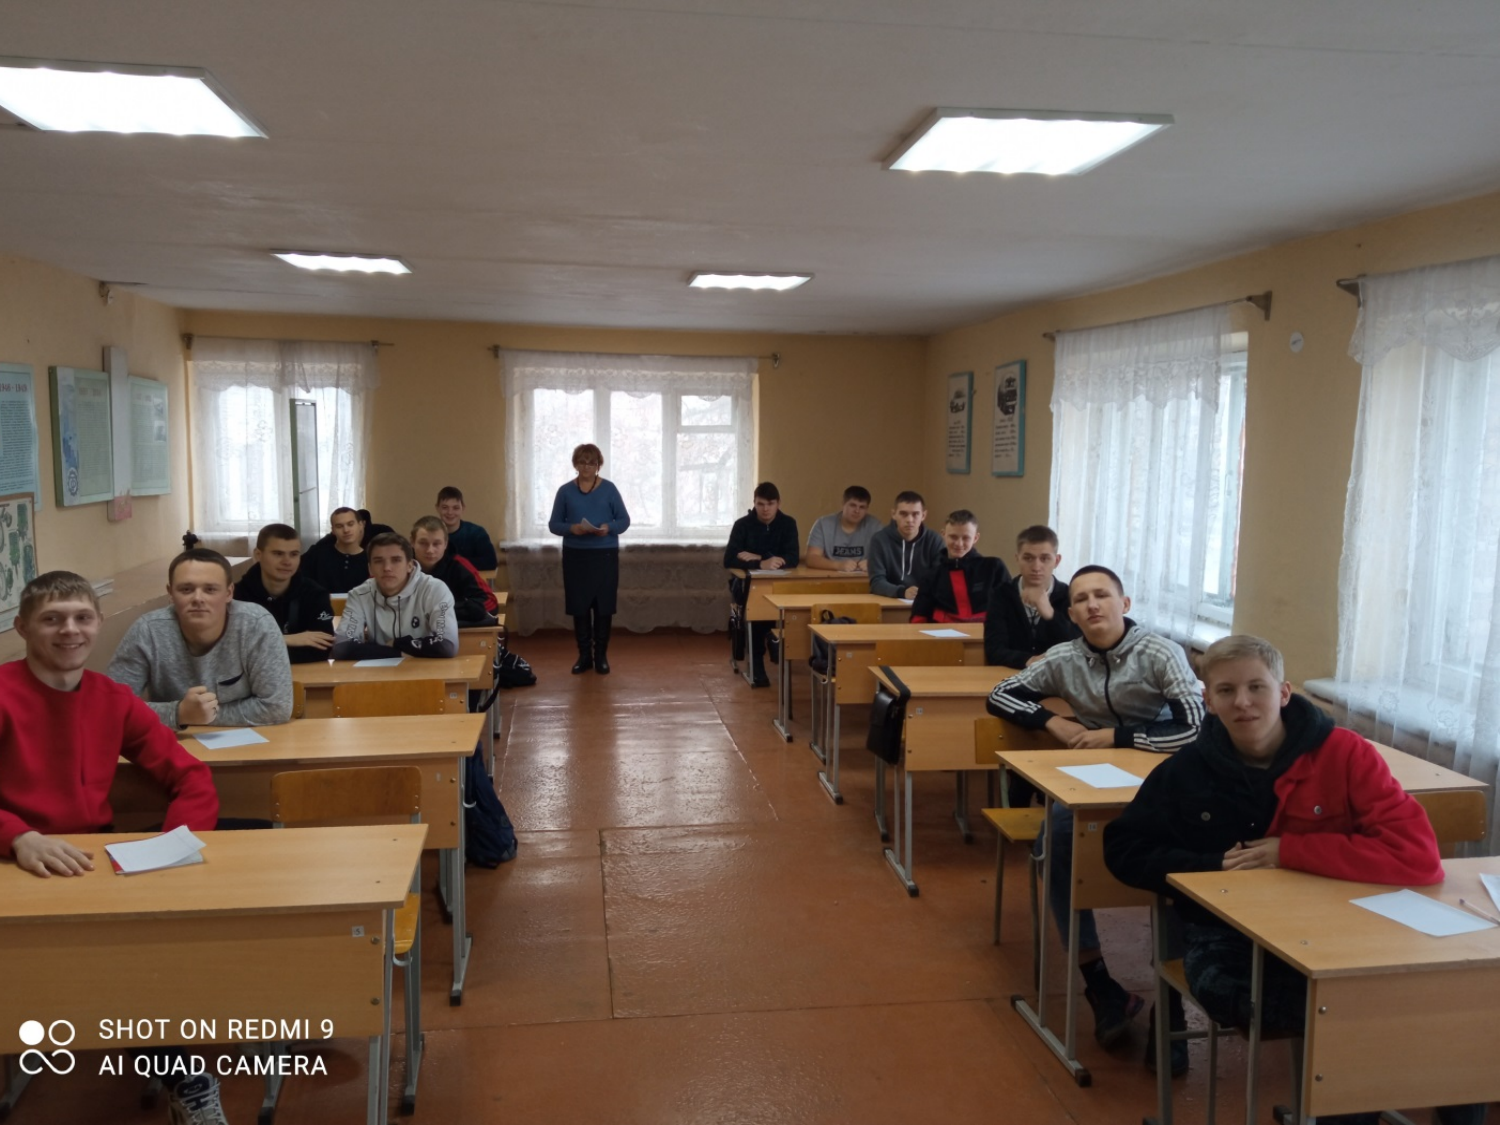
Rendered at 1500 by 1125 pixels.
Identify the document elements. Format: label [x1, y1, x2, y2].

list [0, 0, 1500, 1125]
